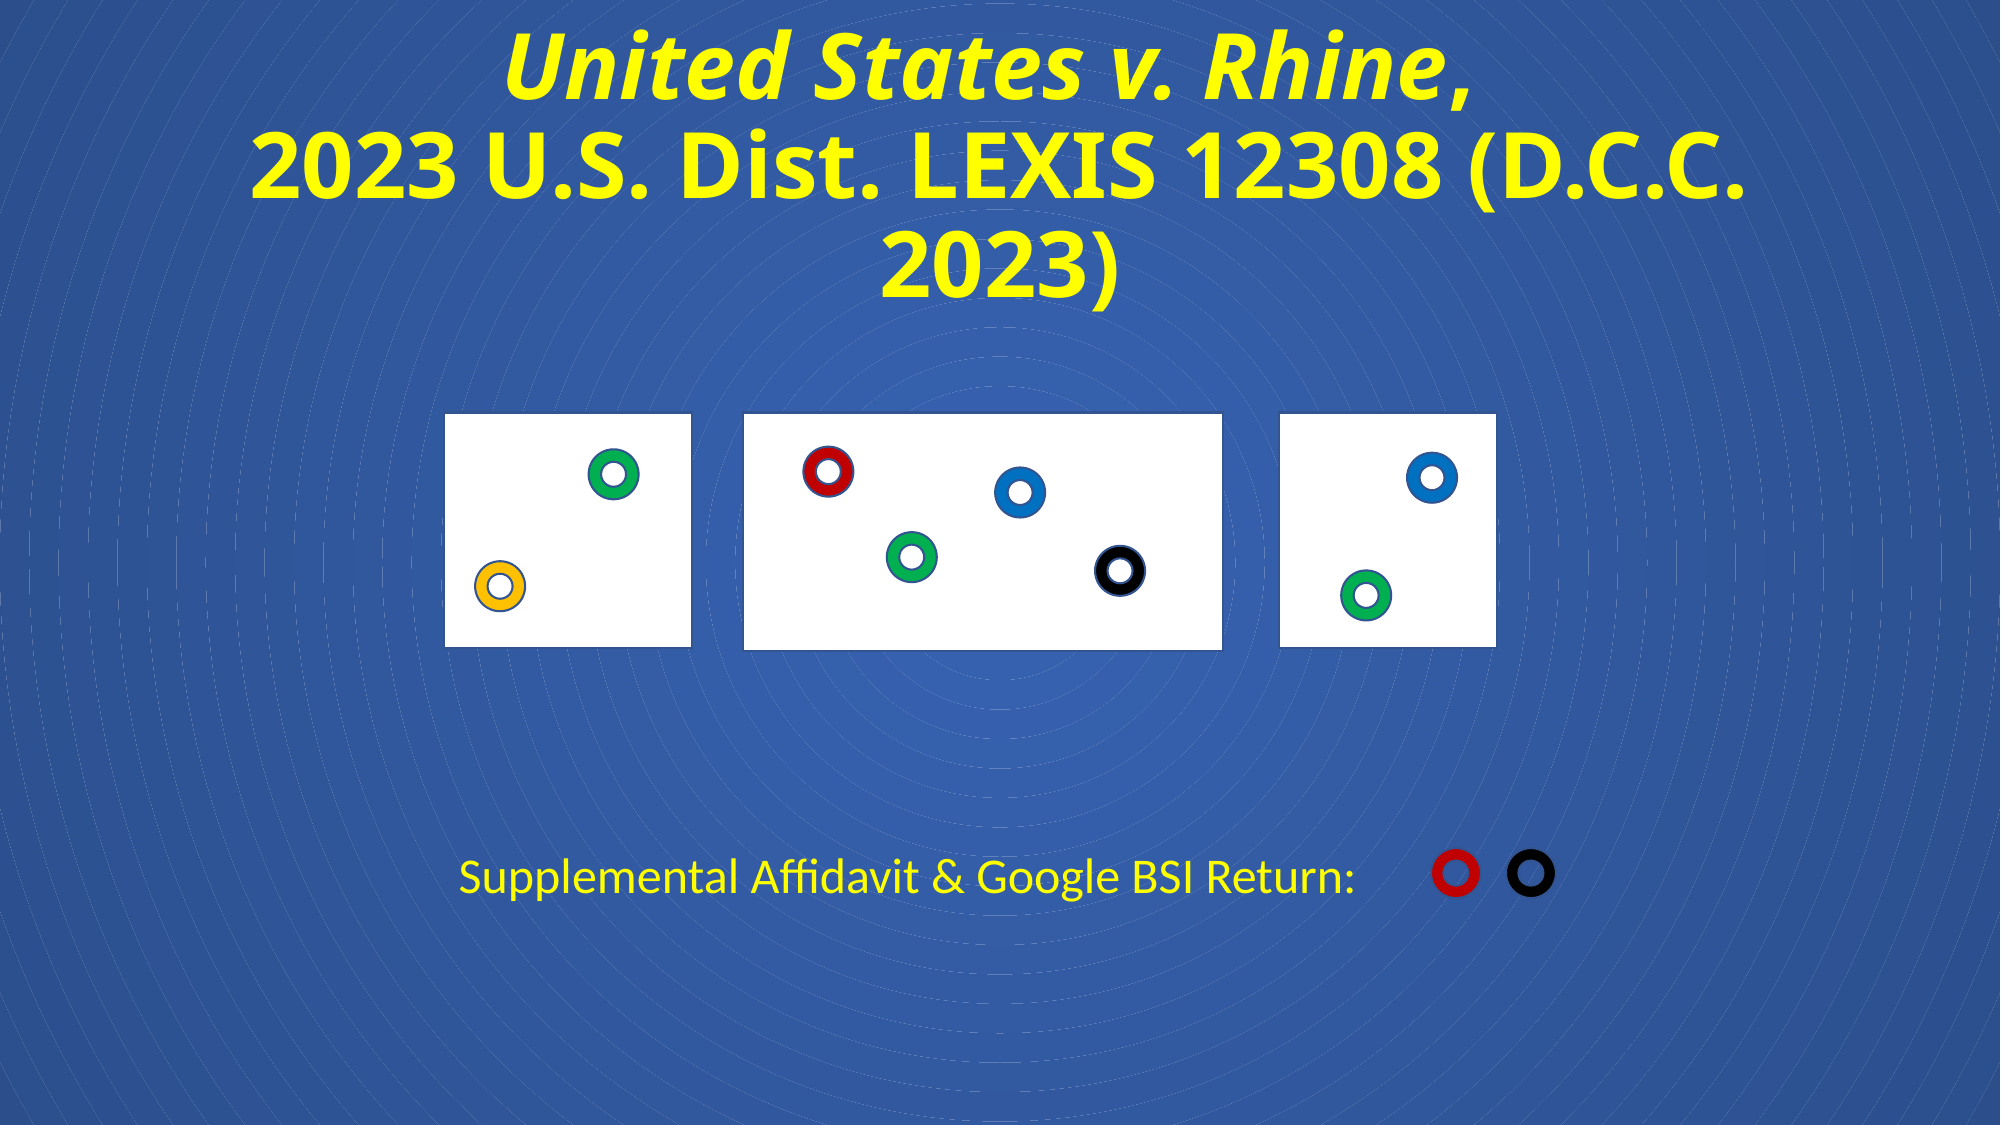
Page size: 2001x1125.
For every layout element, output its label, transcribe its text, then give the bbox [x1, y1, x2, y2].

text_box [443, 836, 1556, 913]
title United States v. Rhine, 2023 U.S. Dist. LEXIS 12308 (D.C.C. 2023) [137, 59, 1863, 278]
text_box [443, 412, 1497, 651]
